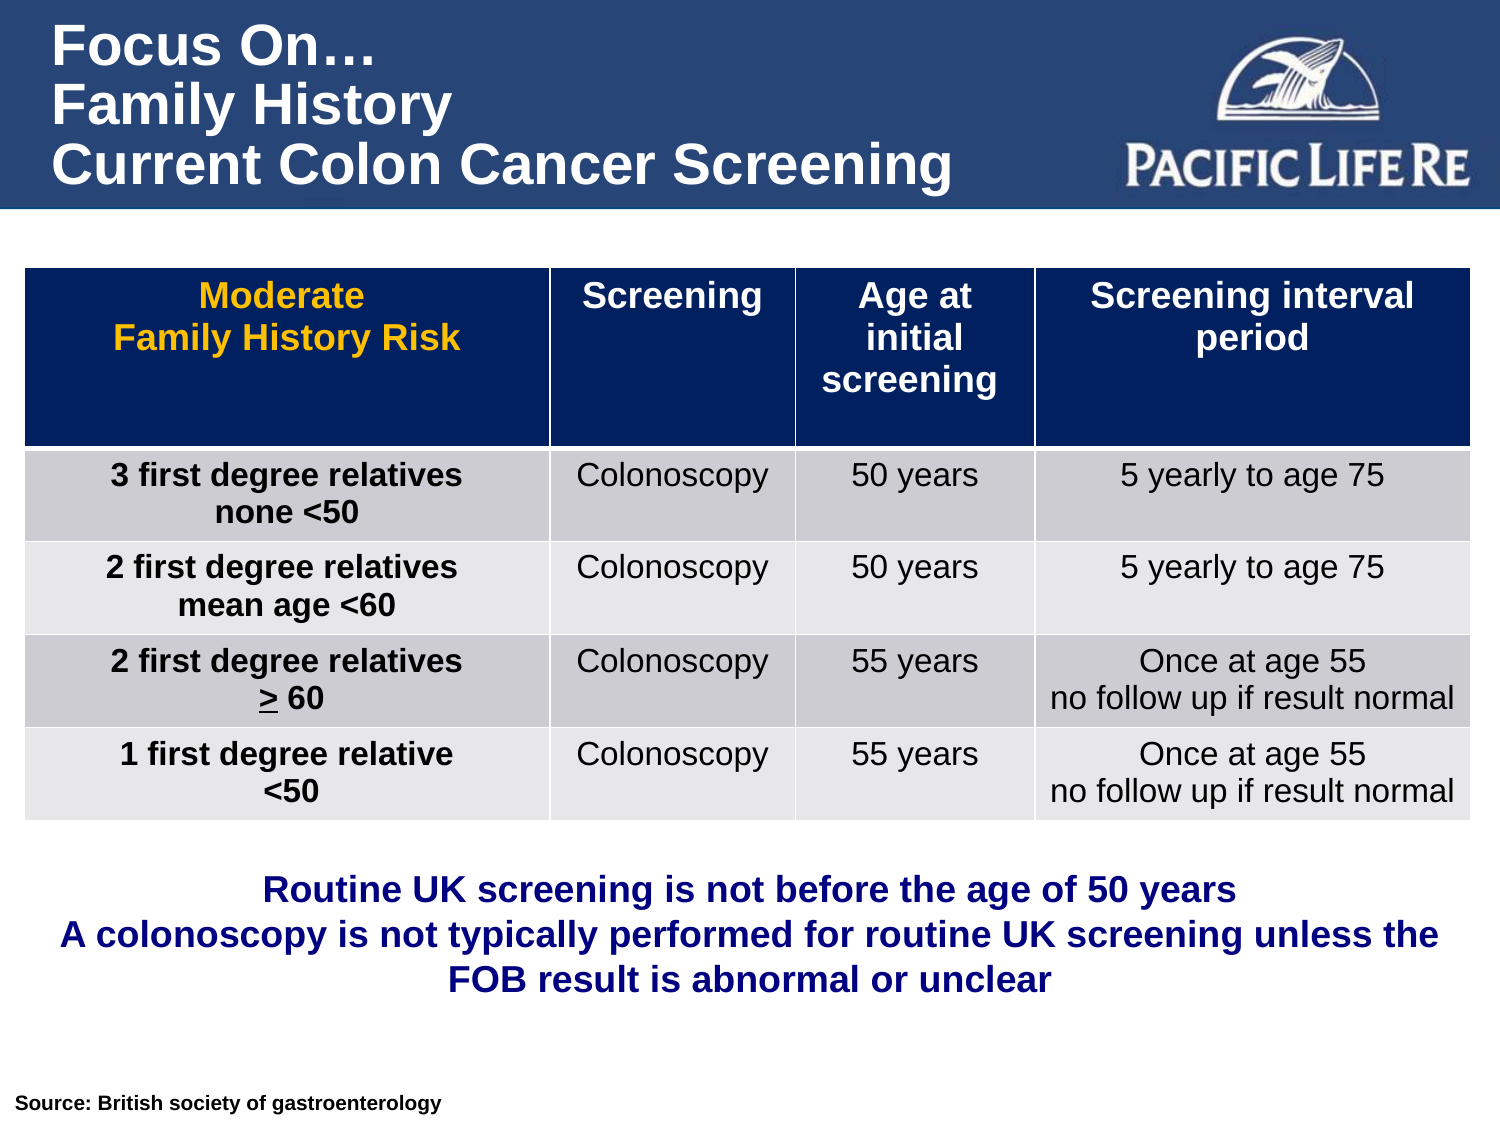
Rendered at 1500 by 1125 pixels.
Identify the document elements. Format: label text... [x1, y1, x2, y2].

table_cell Once at age 55 no follow up if result normal [1036, 728, 1470, 820]
table_cell 50 years [796, 451, 1034, 541]
table_header Screening interval period [1036, 268, 1470, 446]
table_header Moderate Family History Risk [25, 268, 549, 446]
table_cell 5 yearly to age 75 [1036, 542, 1470, 634]
table_cell 55 years [796, 635, 1034, 727]
table_cell 5 yearly to age 75 [1036, 451, 1470, 541]
table_cell 55 years [796, 728, 1034, 820]
text_box Source: British society of gastroenterology [0, 1082, 1500, 1122]
table_cell Colonoscopy [551, 542, 795, 634]
table_header Age at initial screening [796, 268, 1034, 446]
text_box Routine UK screening is not before the age of 50 years A colonoscopy is not typically performed for routine UK screening unless the FOB result is abnormal or unclear [17, 857, 1483, 1008]
table_cell 2 first degree relatives > 60 [25, 635, 549, 727]
table_header Screening [551, 268, 795, 446]
table_cell Once at age 55 no follow up if result normal [1036, 635, 1470, 727]
table_cell 3 first degree relatives none <50 [25, 451, 549, 541]
table_cell 1 first degree relative <50 [25, 728, 549, 820]
picture [0, 0, 1500, 207]
table_cell 2 first degree relatives mean age <60 [25, 542, 549, 634]
table_cell Colonoscopy [551, 635, 795, 727]
table_cell Colonoscopy [551, 728, 795, 820]
table_cell Colonoscopy [551, 451, 795, 541]
title Focus On… Family History Current Colon Cancer Screening [51, 30, 1105, 197]
table_cell 50 years [796, 542, 1034, 634]
